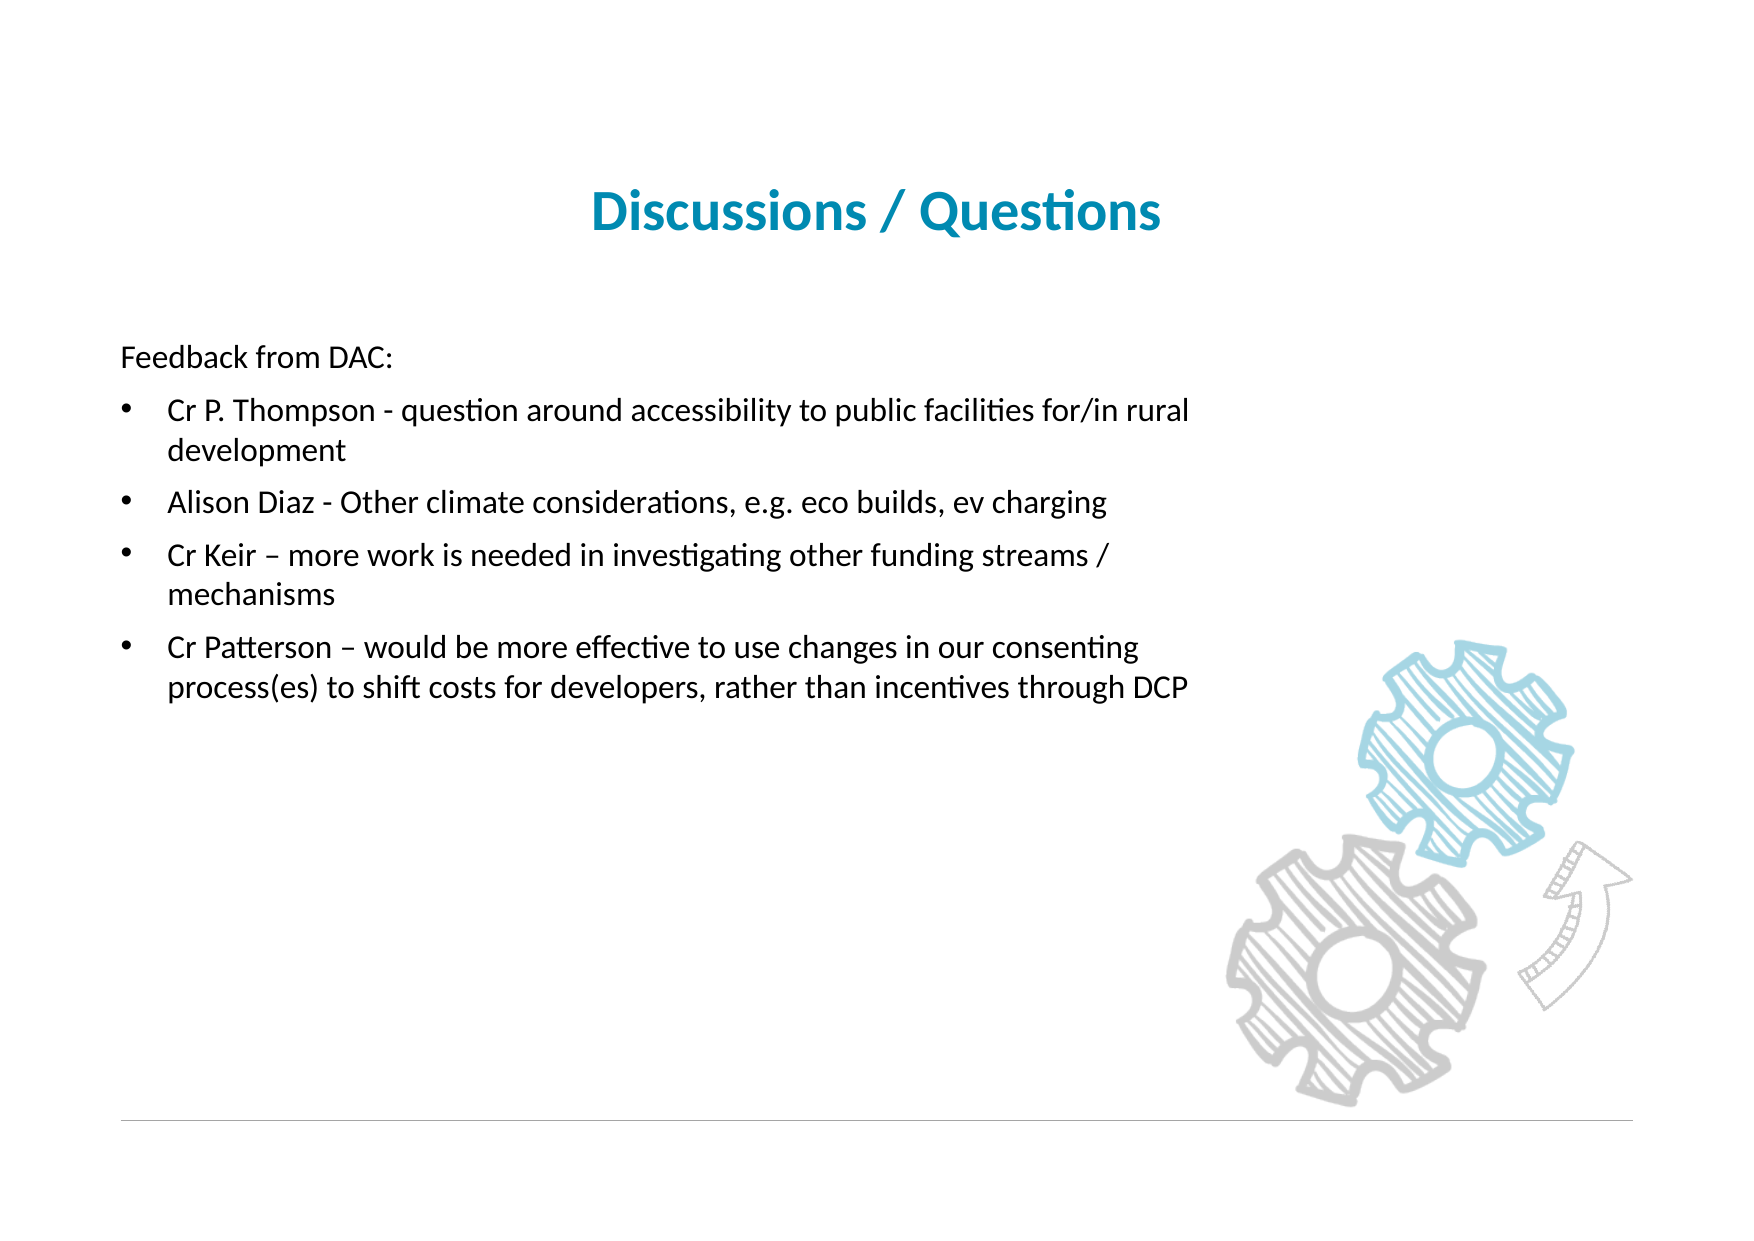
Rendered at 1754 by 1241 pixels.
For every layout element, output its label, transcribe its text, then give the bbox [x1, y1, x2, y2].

list Feedback from DAC: Cr P. Thompson - question around accessibility to public facilities for/in rural development Alison Diaz - Other climate considerations, e.g. eco builds, ev charging Cr Keir – more work is needed in investigating other funding streams / mechanisms Cr Patterson – would be more effective to use changes in our consenting process(es) to shift costs for developers, rather than incentives through DCP [120, 335, 1209, 1121]
title Discussions / Questions [120, 117, 1634, 306]
